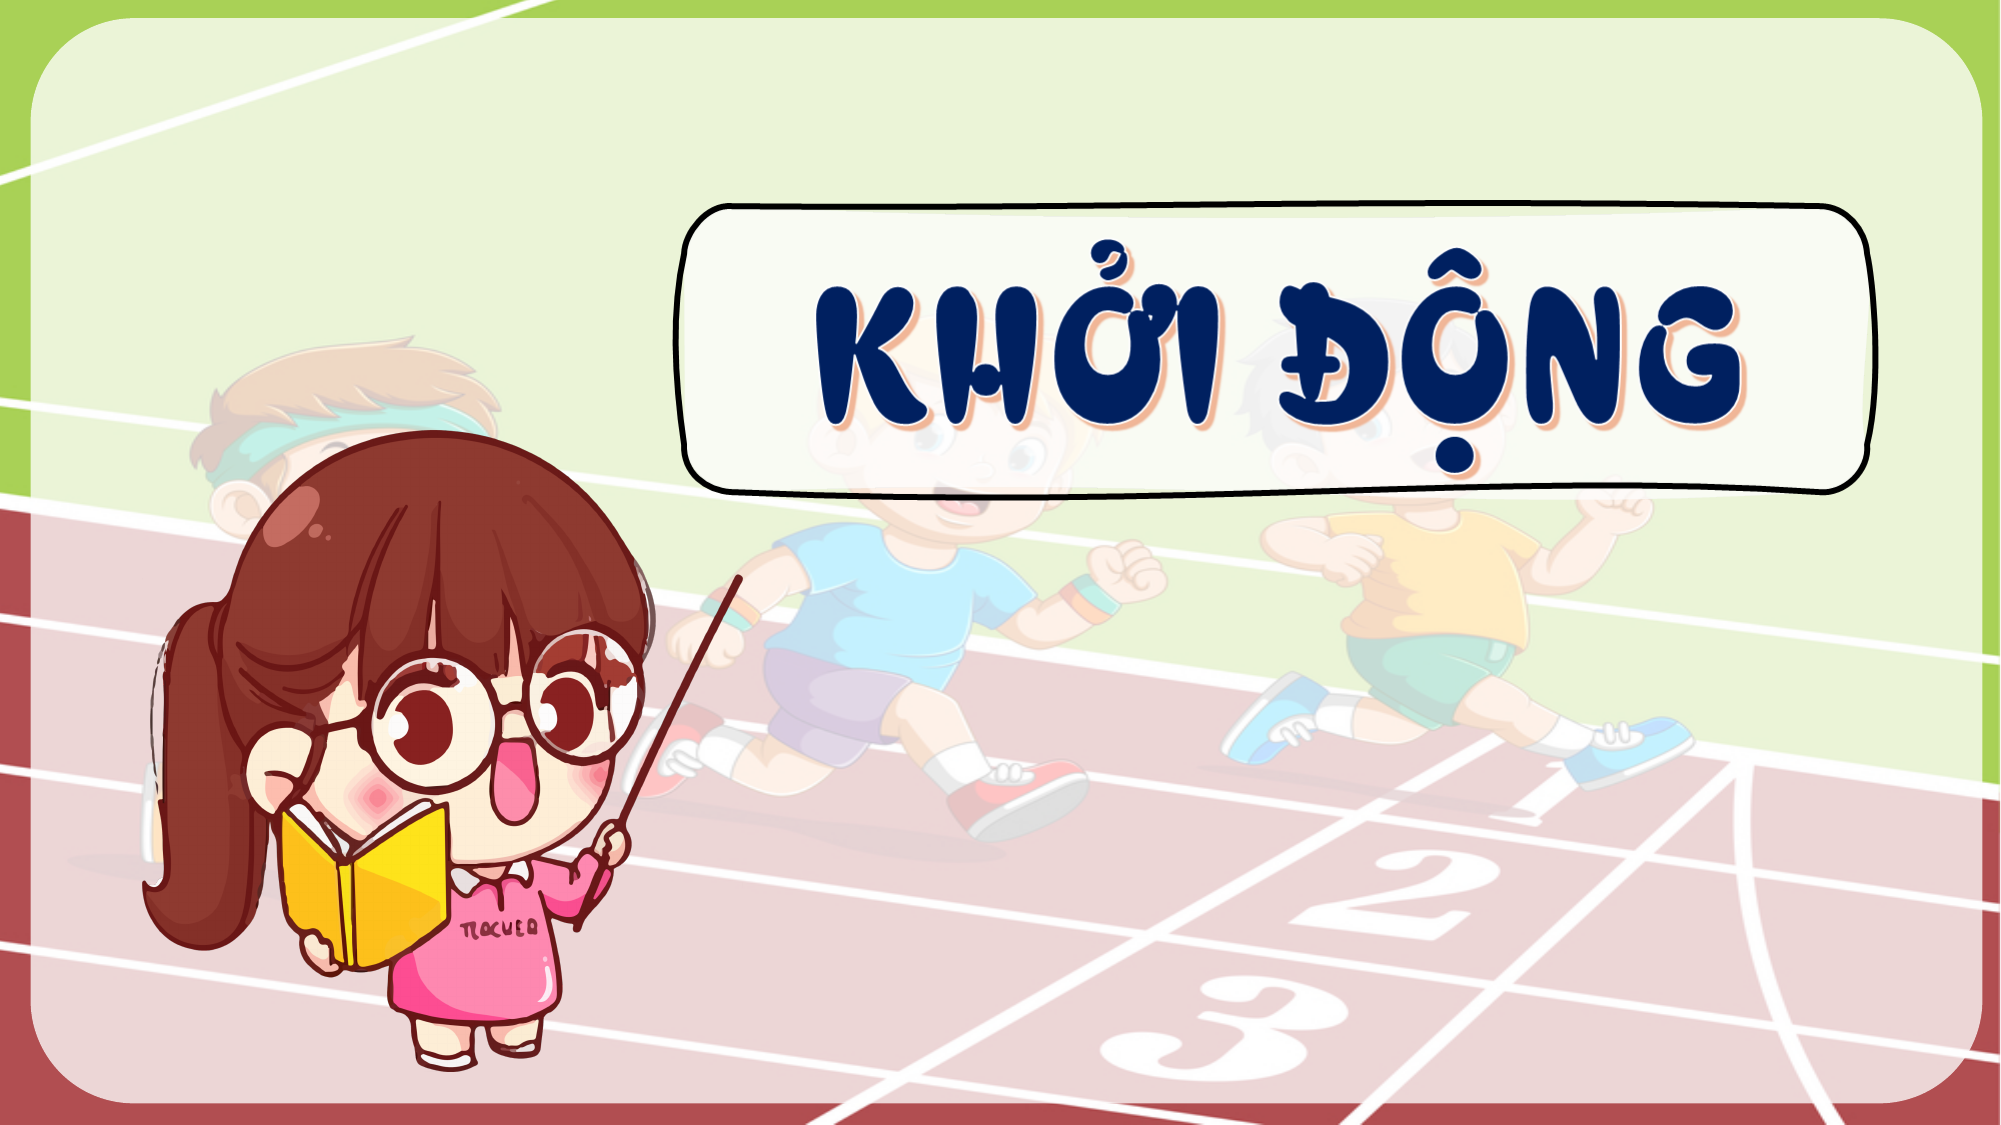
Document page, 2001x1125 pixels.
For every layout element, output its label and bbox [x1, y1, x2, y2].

text_box [29, 17, 1984, 1105]
picture [0, 0, 2001, 1125]
